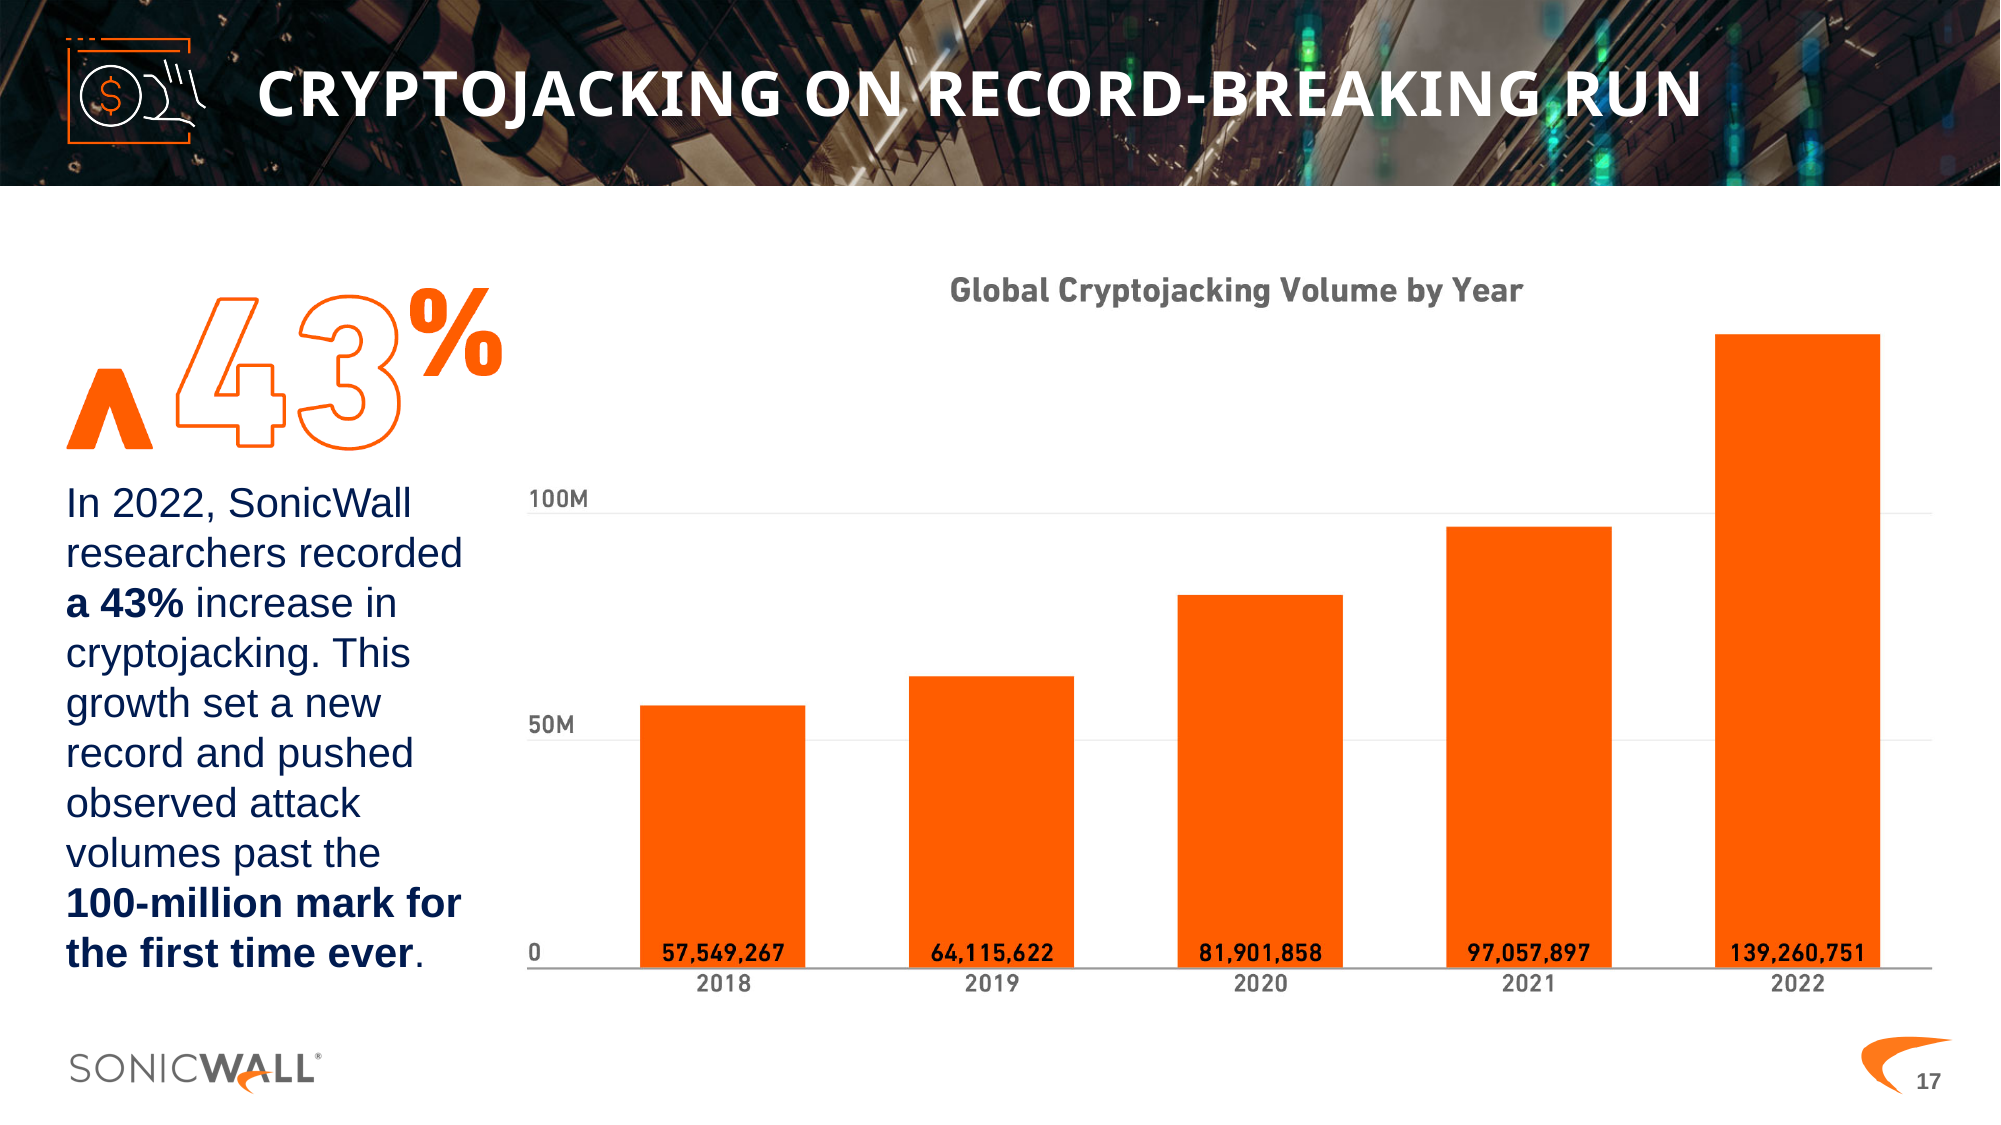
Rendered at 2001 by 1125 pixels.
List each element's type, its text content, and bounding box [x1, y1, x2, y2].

picture [0, 0, 2000, 186]
slide_number 17 [1885, 1050, 1957, 1111]
title Cryptojacking ON RECORD-BREAKING RUN [241, 35, 1820, 157]
picture [1856, 1031, 1957, 1099]
text_box In 2022, SonicWall researchers recorded a 43% increase in cryptojacking. This growth set a new record and pushed observed attack volumes past the 100-million mark for the first time ever. [51, 468, 506, 1029]
picture [47, 1030, 345, 1117]
picture [58, 241, 1970, 1003]
